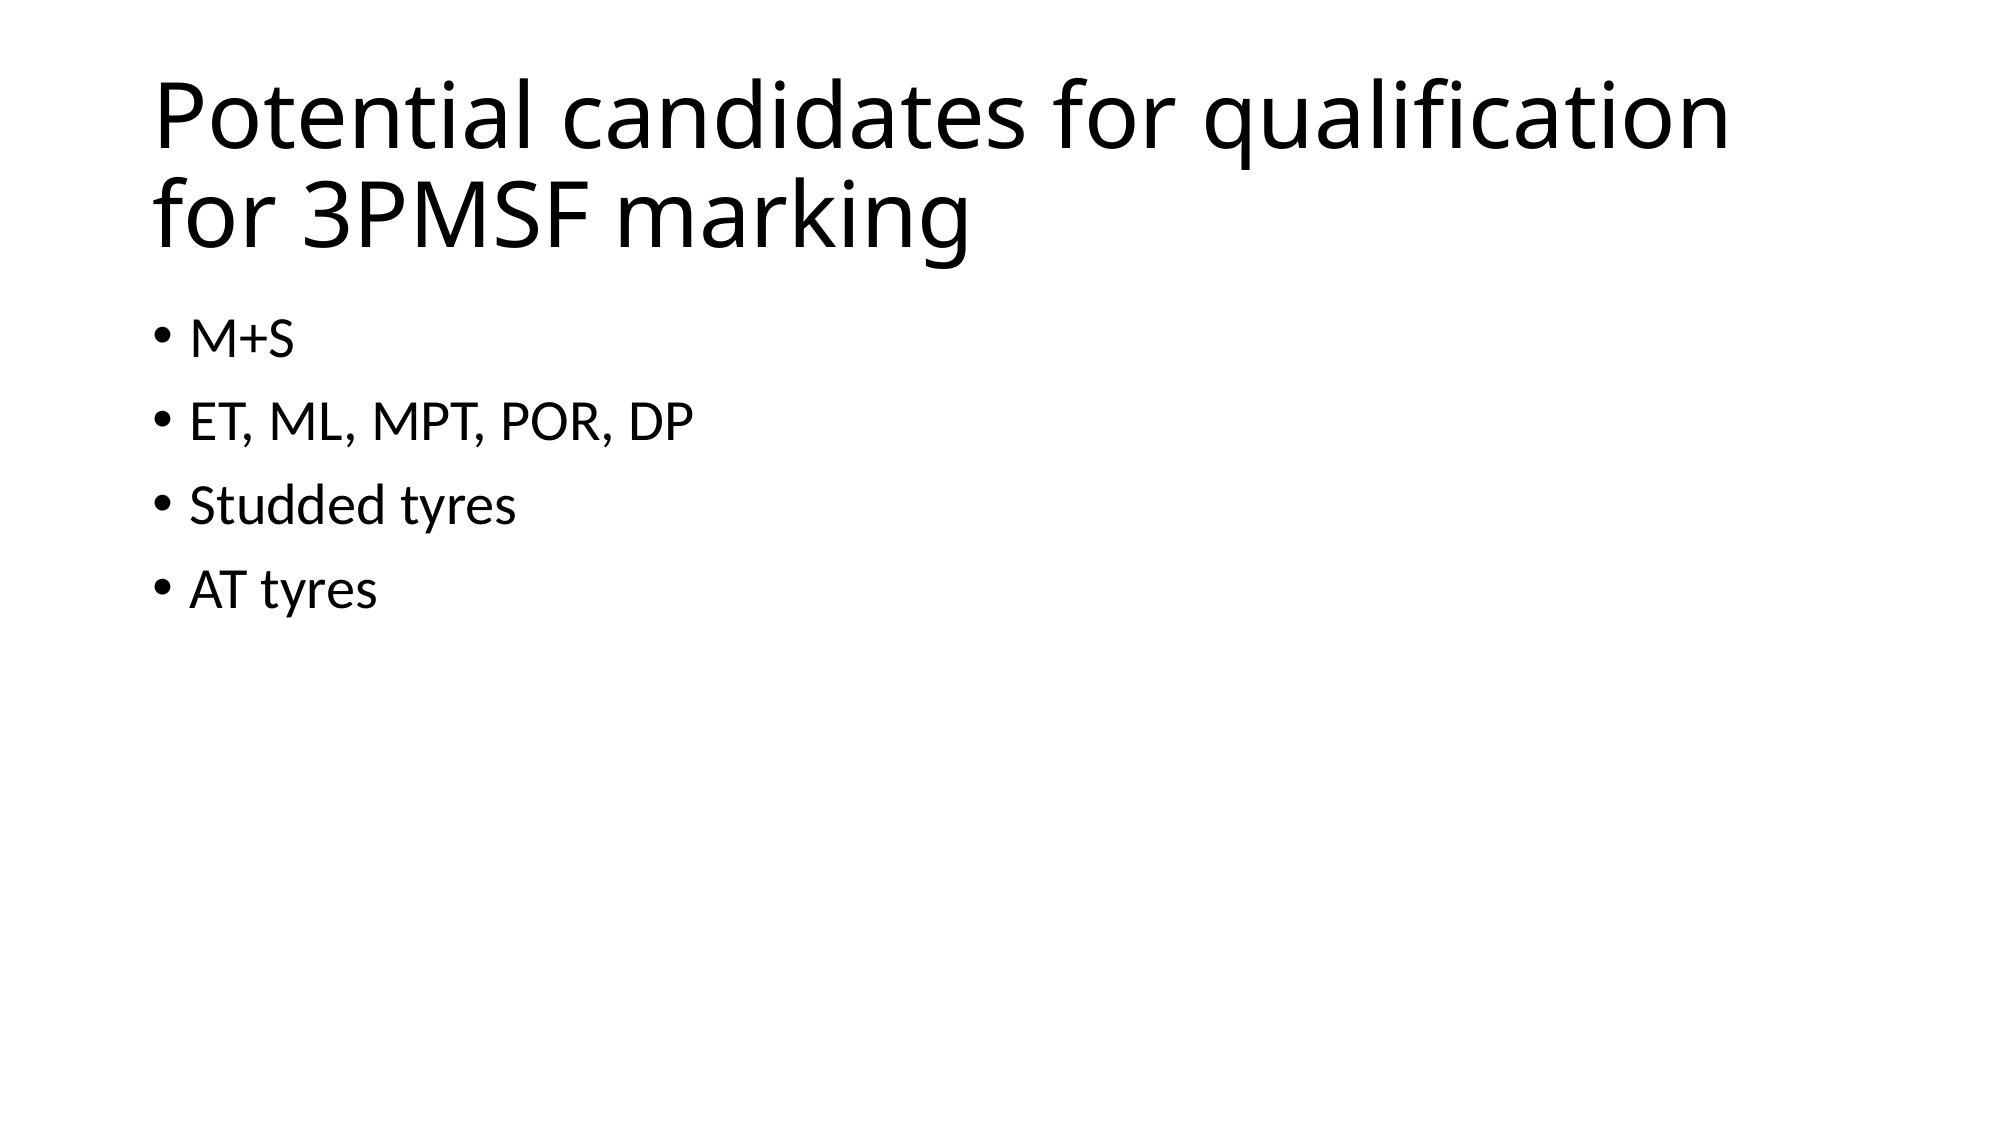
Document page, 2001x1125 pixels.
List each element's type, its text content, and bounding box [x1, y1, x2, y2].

title Potential candidates for qualification for 3PMSF marking [137, 59, 1863, 278]
list M+S ET, ML, MPT, POR, DP Studded tyres AT tyres [137, 299, 1863, 1014]
